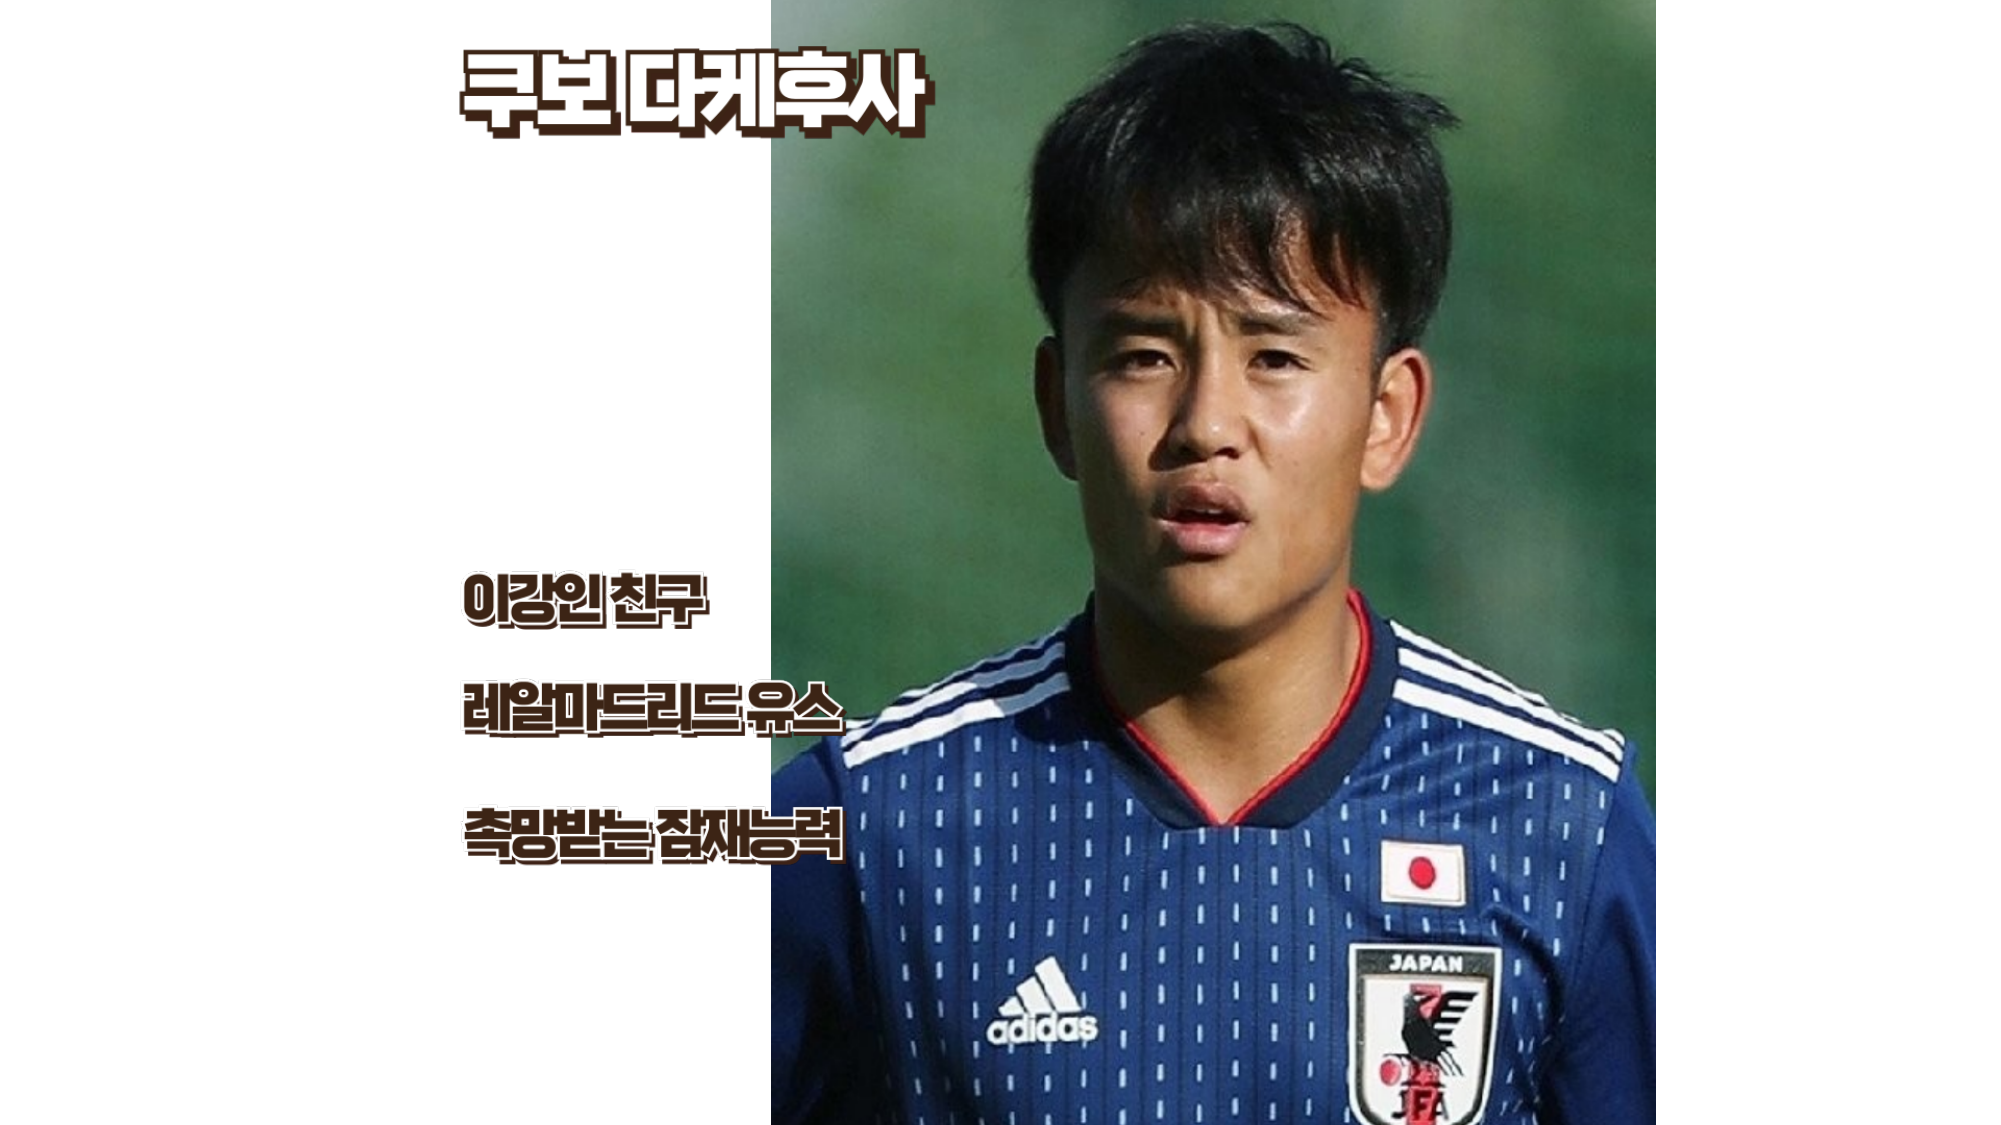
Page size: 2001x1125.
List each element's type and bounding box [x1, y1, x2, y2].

text_box [770, 0, 1656, 1125]
picture [389, 485, 1054, 1083]
picture [351, 0, 1257, 477]
